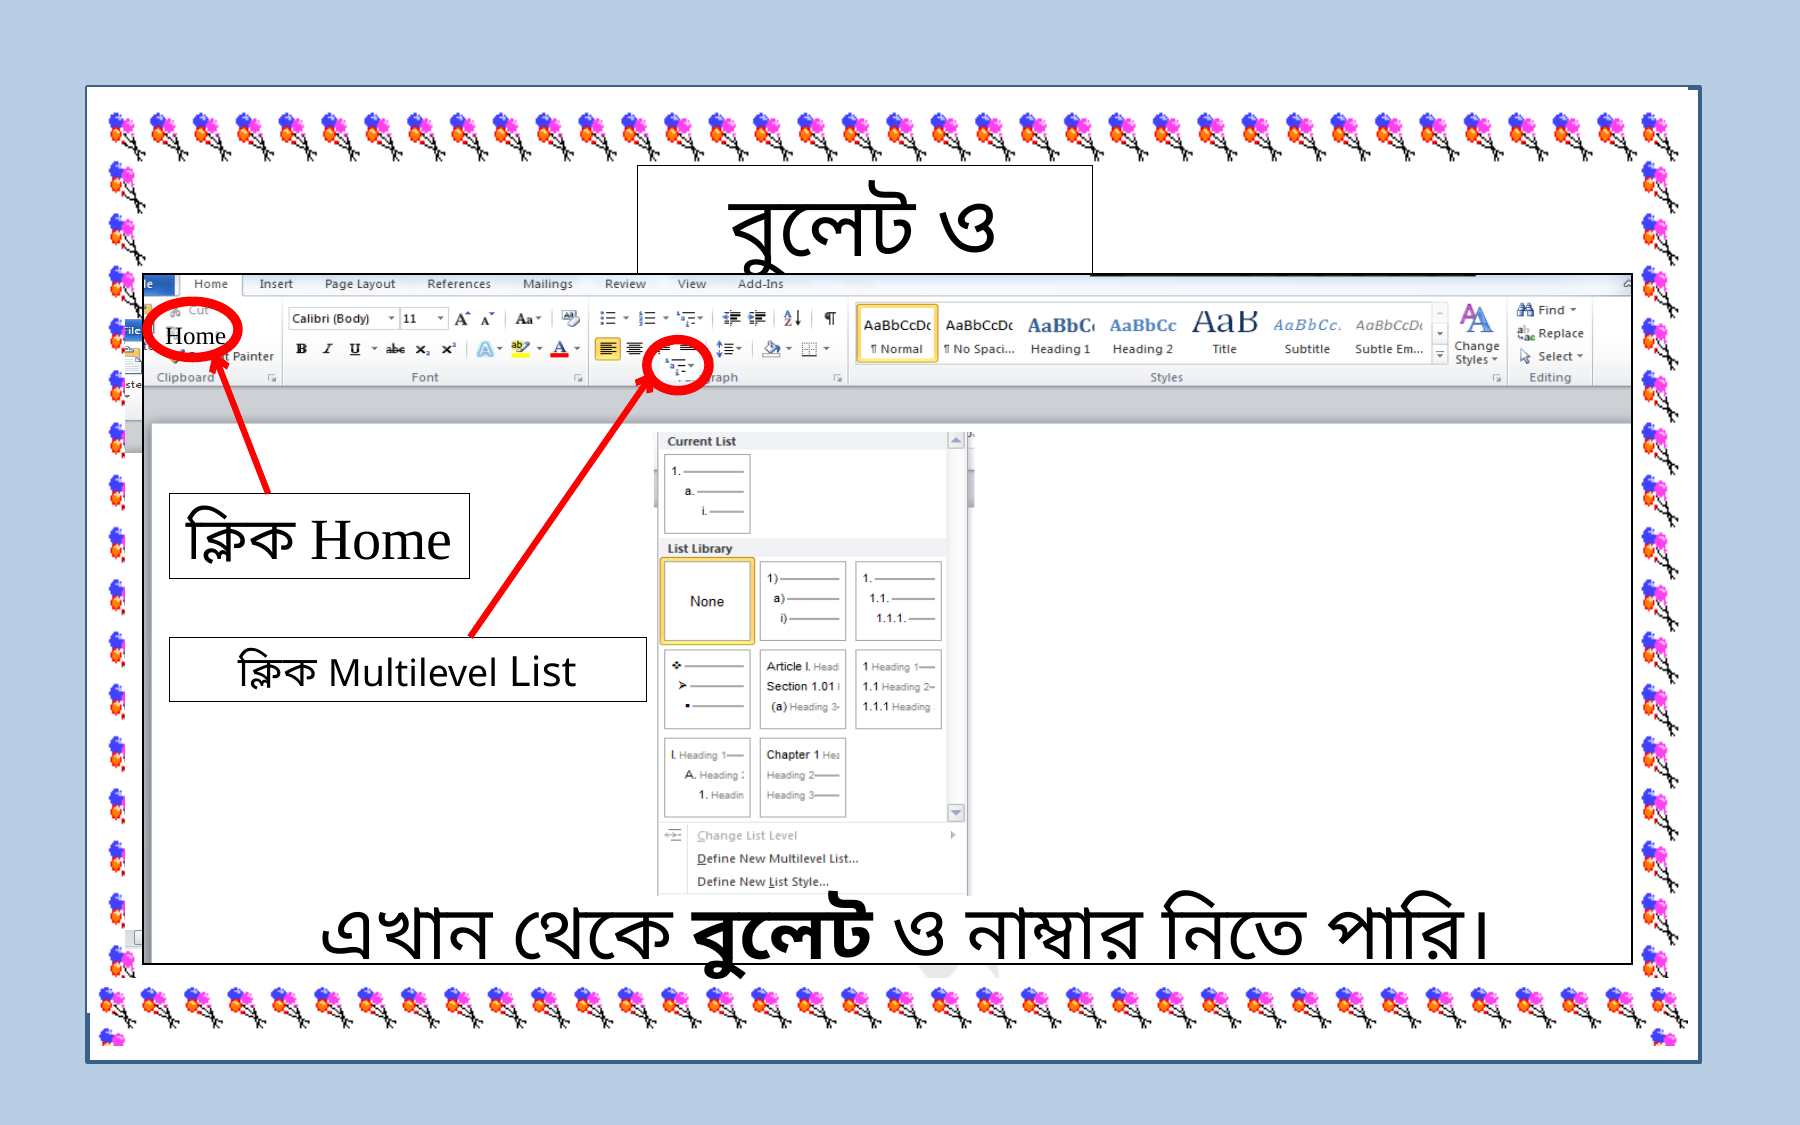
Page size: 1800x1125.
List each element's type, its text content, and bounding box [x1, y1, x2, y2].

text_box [124, 274, 1632, 984]
text_box বুলেট ও নাম্বার [637, 165, 1093, 273]
